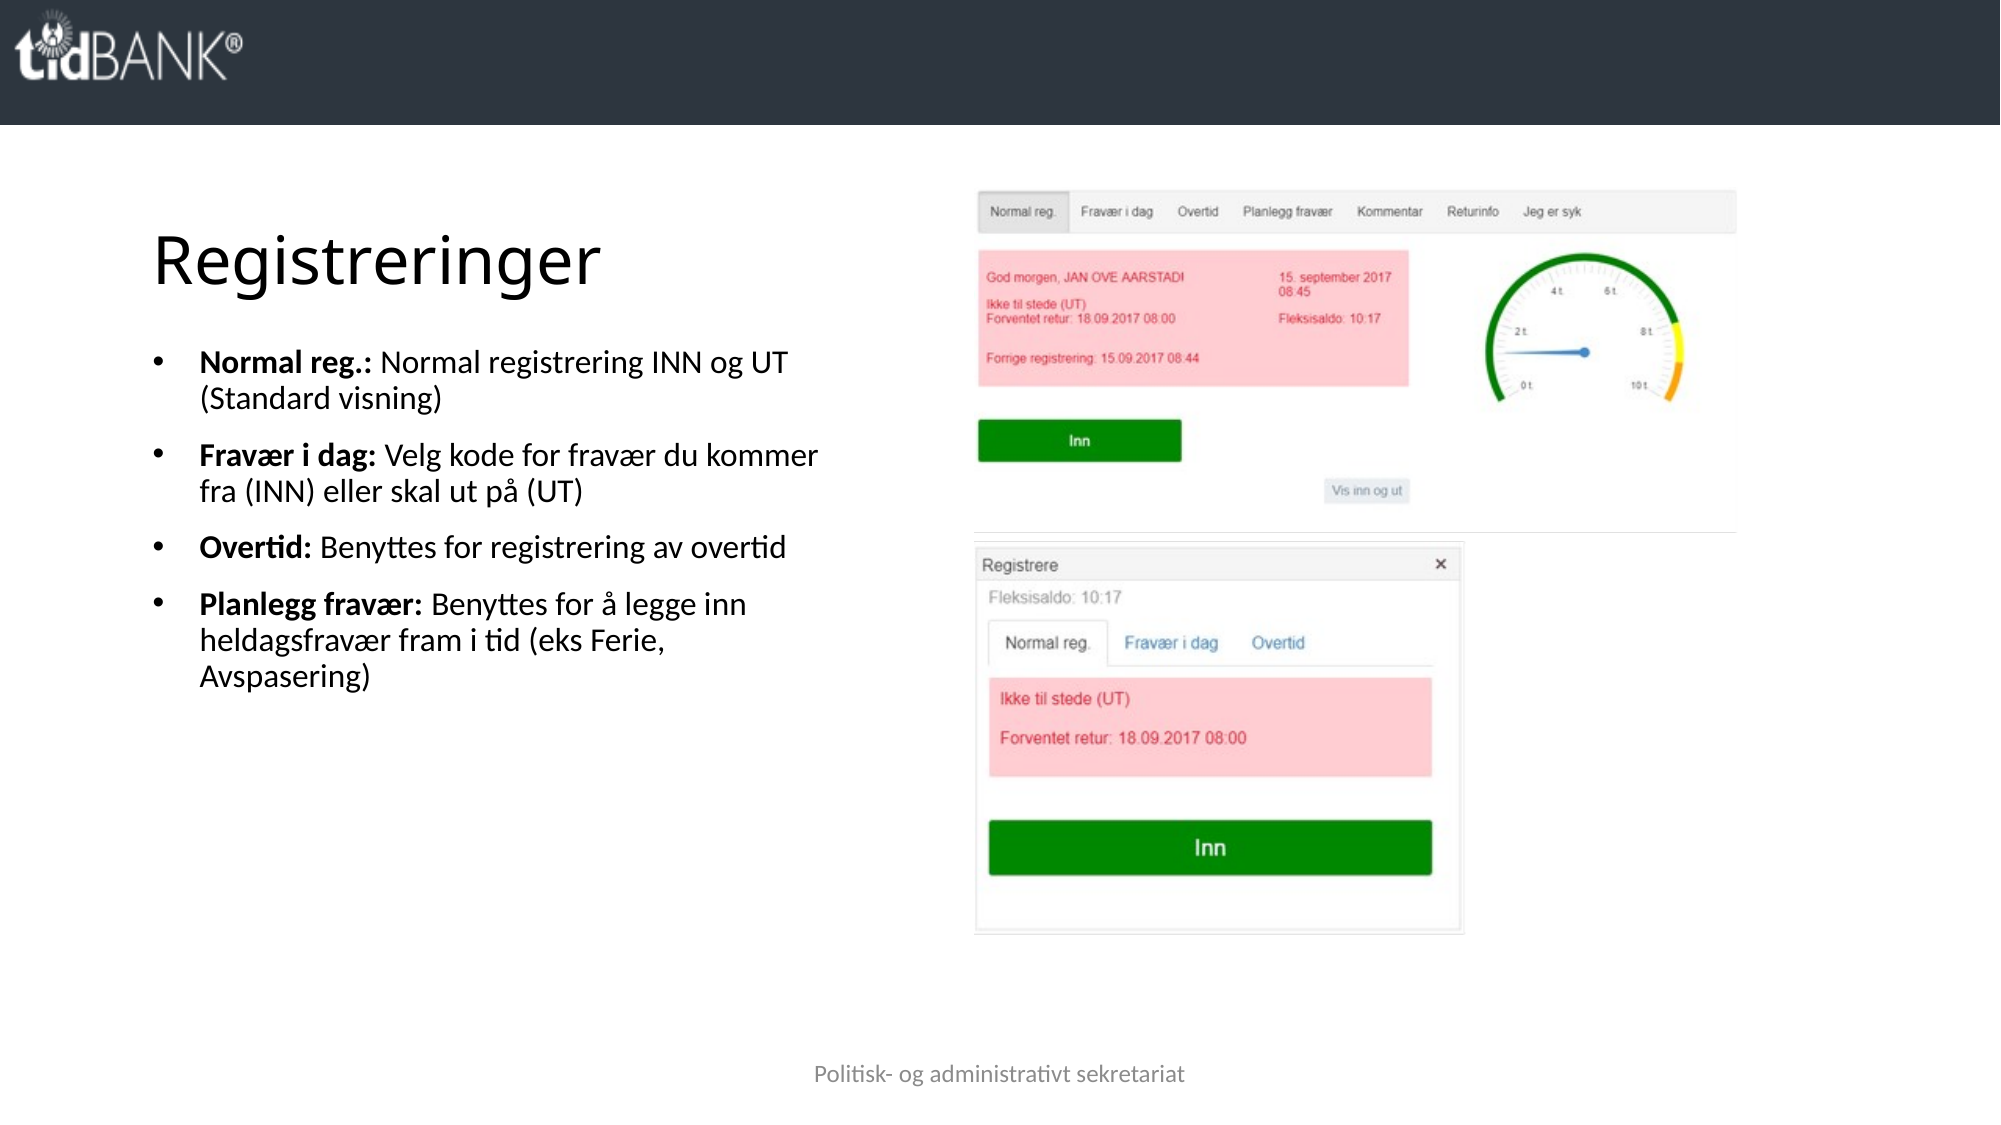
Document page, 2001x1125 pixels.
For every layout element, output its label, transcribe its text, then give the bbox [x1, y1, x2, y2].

title Registreringer [137, 156, 783, 307]
picture [0, 0, 2000, 125]
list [974, 187, 1739, 936]
list Normal reg.: Normal registrering INN og UT (Standard visning) Fravær i dag: Velg kode for fravær du kommer fra (INN) eller skal ut på (UT) Overtid: Benyttes for registrering av overtid Planlegg fravær: Benyttes for å legge inn heldagsfravær fram i tid (eks Ferie, Avspasering) [137, 337, 850, 963]
footer Politisk- og administrativt sekretariat [662, 1042, 1338, 1103]
